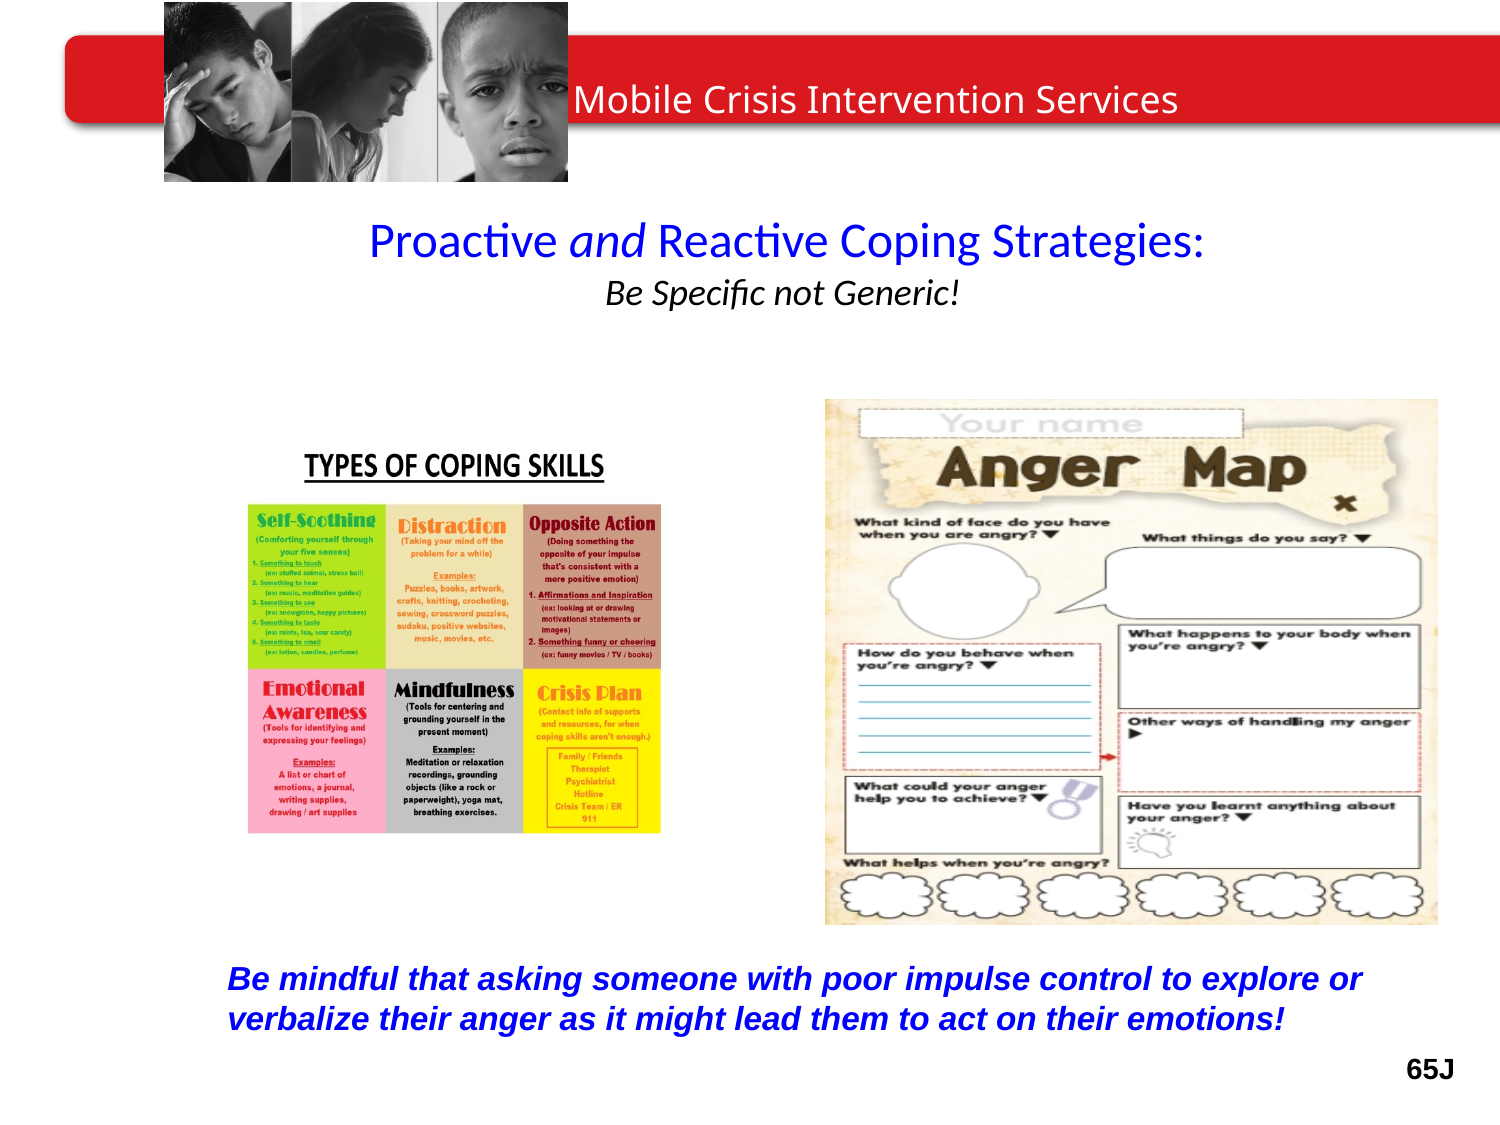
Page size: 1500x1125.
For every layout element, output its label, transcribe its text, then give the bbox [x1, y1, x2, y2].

title Proactive and Reactive Coping Strategies: Be Specific not Generic! [137, 200, 1438, 388]
text_box Be mindful that asking someone with poor impulse control to explore or verbalize their anger as it might lead them to act on their emotions! [212, 949, 1388, 1045]
picture [212, 432, 697, 880]
picture [164, 2, 568, 182]
picture [824, 399, 1438, 926]
slide_number 65J [795, 1037, 1471, 1098]
